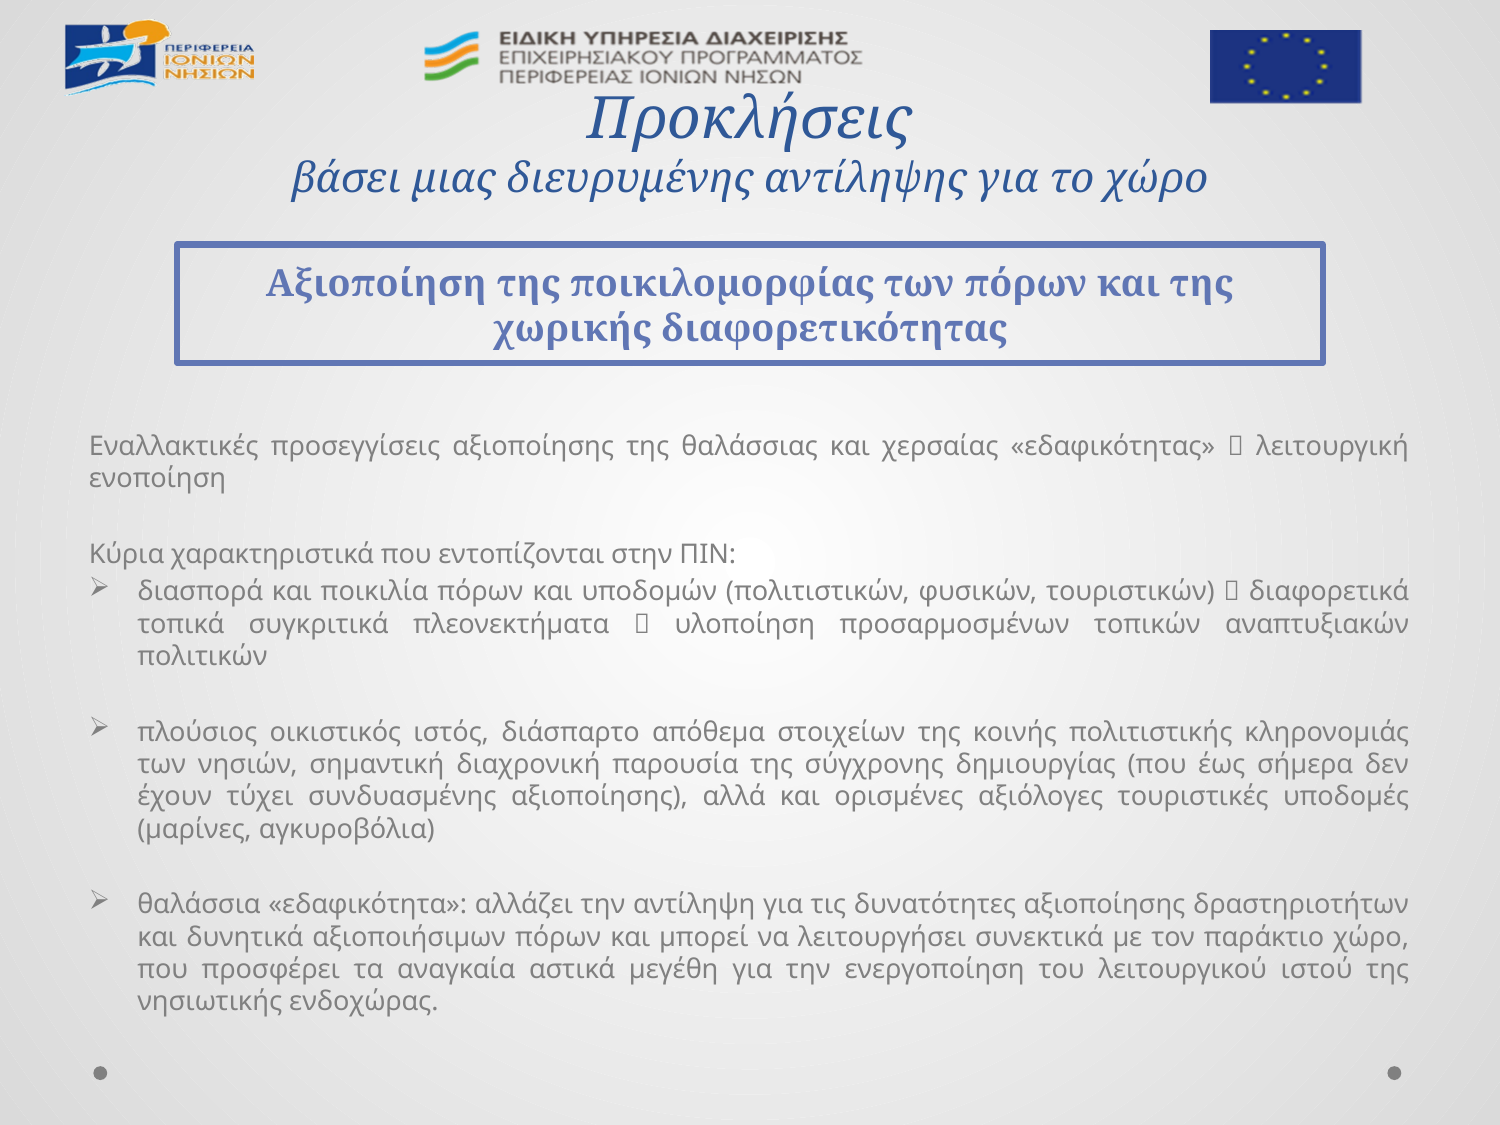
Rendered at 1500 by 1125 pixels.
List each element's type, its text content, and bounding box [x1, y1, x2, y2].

text_box Αξιοποίηση της ποικιλομορφίας των πόρων και της χωρικής διαφορετικότητας [177, 244, 1323, 363]
picture [64, 18, 255, 96]
picture [407, 18, 880, 97]
list Εναλλακτικές προσεγγίσεις αξιοποίησης της θαλάσσιας και χερσαίας «εδαφικότητας»  λειτουργική ενοποίηση Κύρια χαρακτηριστικά που εντοπίζονται στην ΠΙΝ: διασπορά και ποικιλία πόρων και υποδομών (πολιτιστικών, φυσικών, τουριστικών)  διαφορετικά τοπικά συγκριτικά πλεονεκτήματα  υλοποίηση προσαρμοσμένων τοπικών αναπτυξιακών πολιτικών πλούσιος οικιστικός ιστός, διάσπαρτο απόθεμα στοιχείων της κοινής πολιτιστικής κληρονομιάς των νησιών, σημαντική διαχρονική παρουσία της σύγχρονης δημιουργίας (που έως σήμερα δεν έχουν τύχει συνδυασμένης αξιοποίησης), αλλά και ορισμένες αξιόλογες τουριστικές υποδομές (μαρίνες, αγκυροβόλια) θαλάσσια «εδαφικότητα»: αλλάζει την αντίληψη για τις δυνατότητες αξιοποίησης δραστηριοτήτων και δυνητικά αξιοποιήσιμων πόρων και μπορεί να λειτουργήσει συνεκτικά με τον παράκτιο χώρο, που προσφέρει τα αναγκαία αστικά μεγέθη για την ενεργοποίηση του λειτουργικού ιστού της νησιωτικής ενδοχώρας. [73, 420, 1424, 1029]
picture [1210, 30, 1365, 108]
title Προκλήσεις βάσει μιας διευρυμένης αντίληψης για το χώρο [75, 0, 1425, 209]
